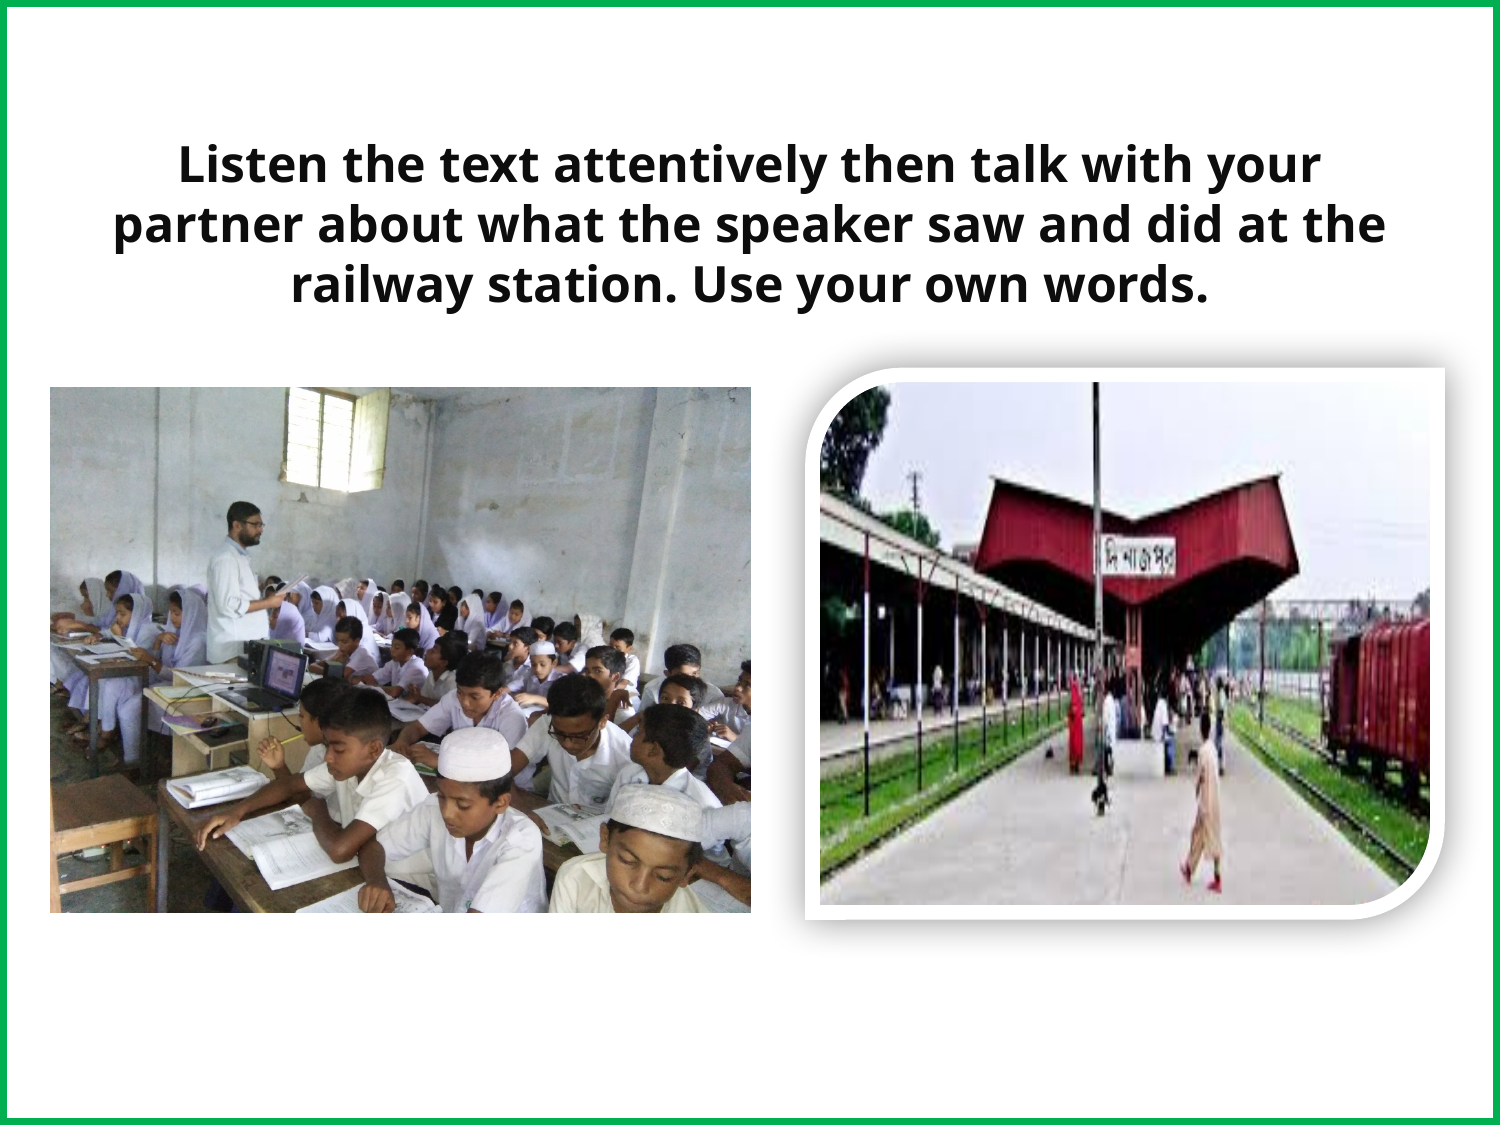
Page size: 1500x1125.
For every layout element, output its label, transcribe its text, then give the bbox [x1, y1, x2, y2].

text_box [0, 0, 1500, 1125]
picture [812, 374, 1438, 913]
picture [50, 387, 751, 913]
text_box Listen the text attentively then talk with your partner about what the speaker saw and did at the railway station. Use your own words. [87, 124, 1413, 320]
